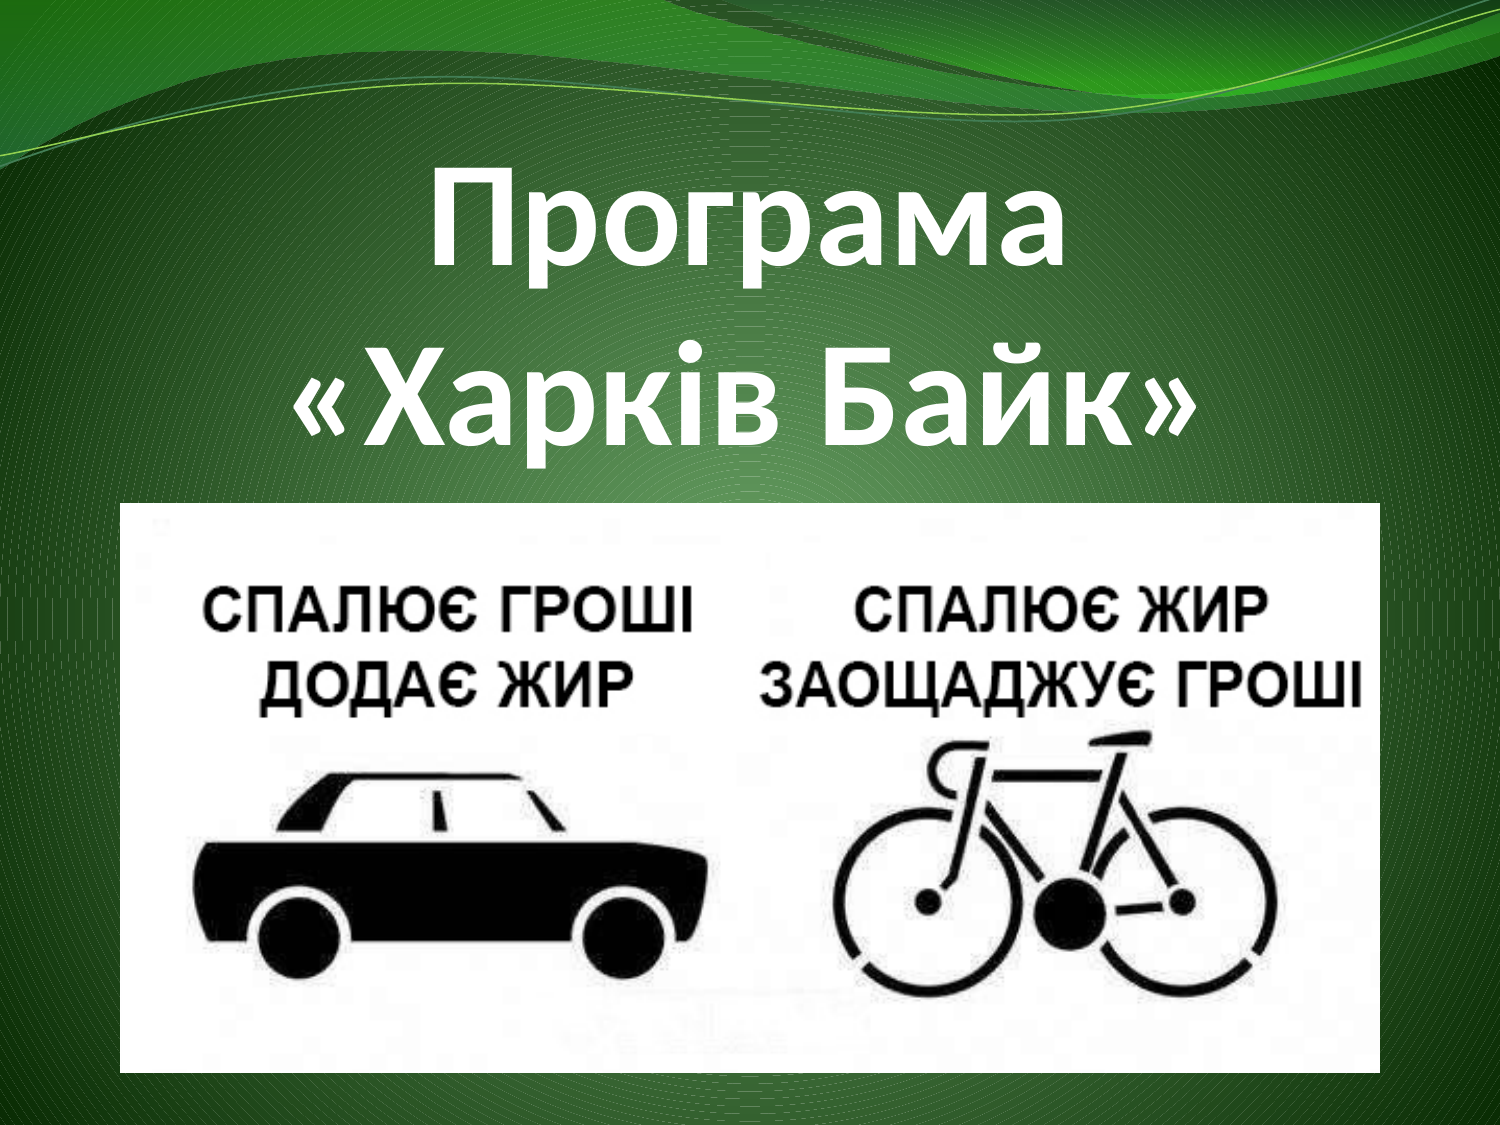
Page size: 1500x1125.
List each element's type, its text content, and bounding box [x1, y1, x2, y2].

title Програма «Харків Байк» [0, 78, 1500, 476]
picture [120, 503, 1380, 1073]
